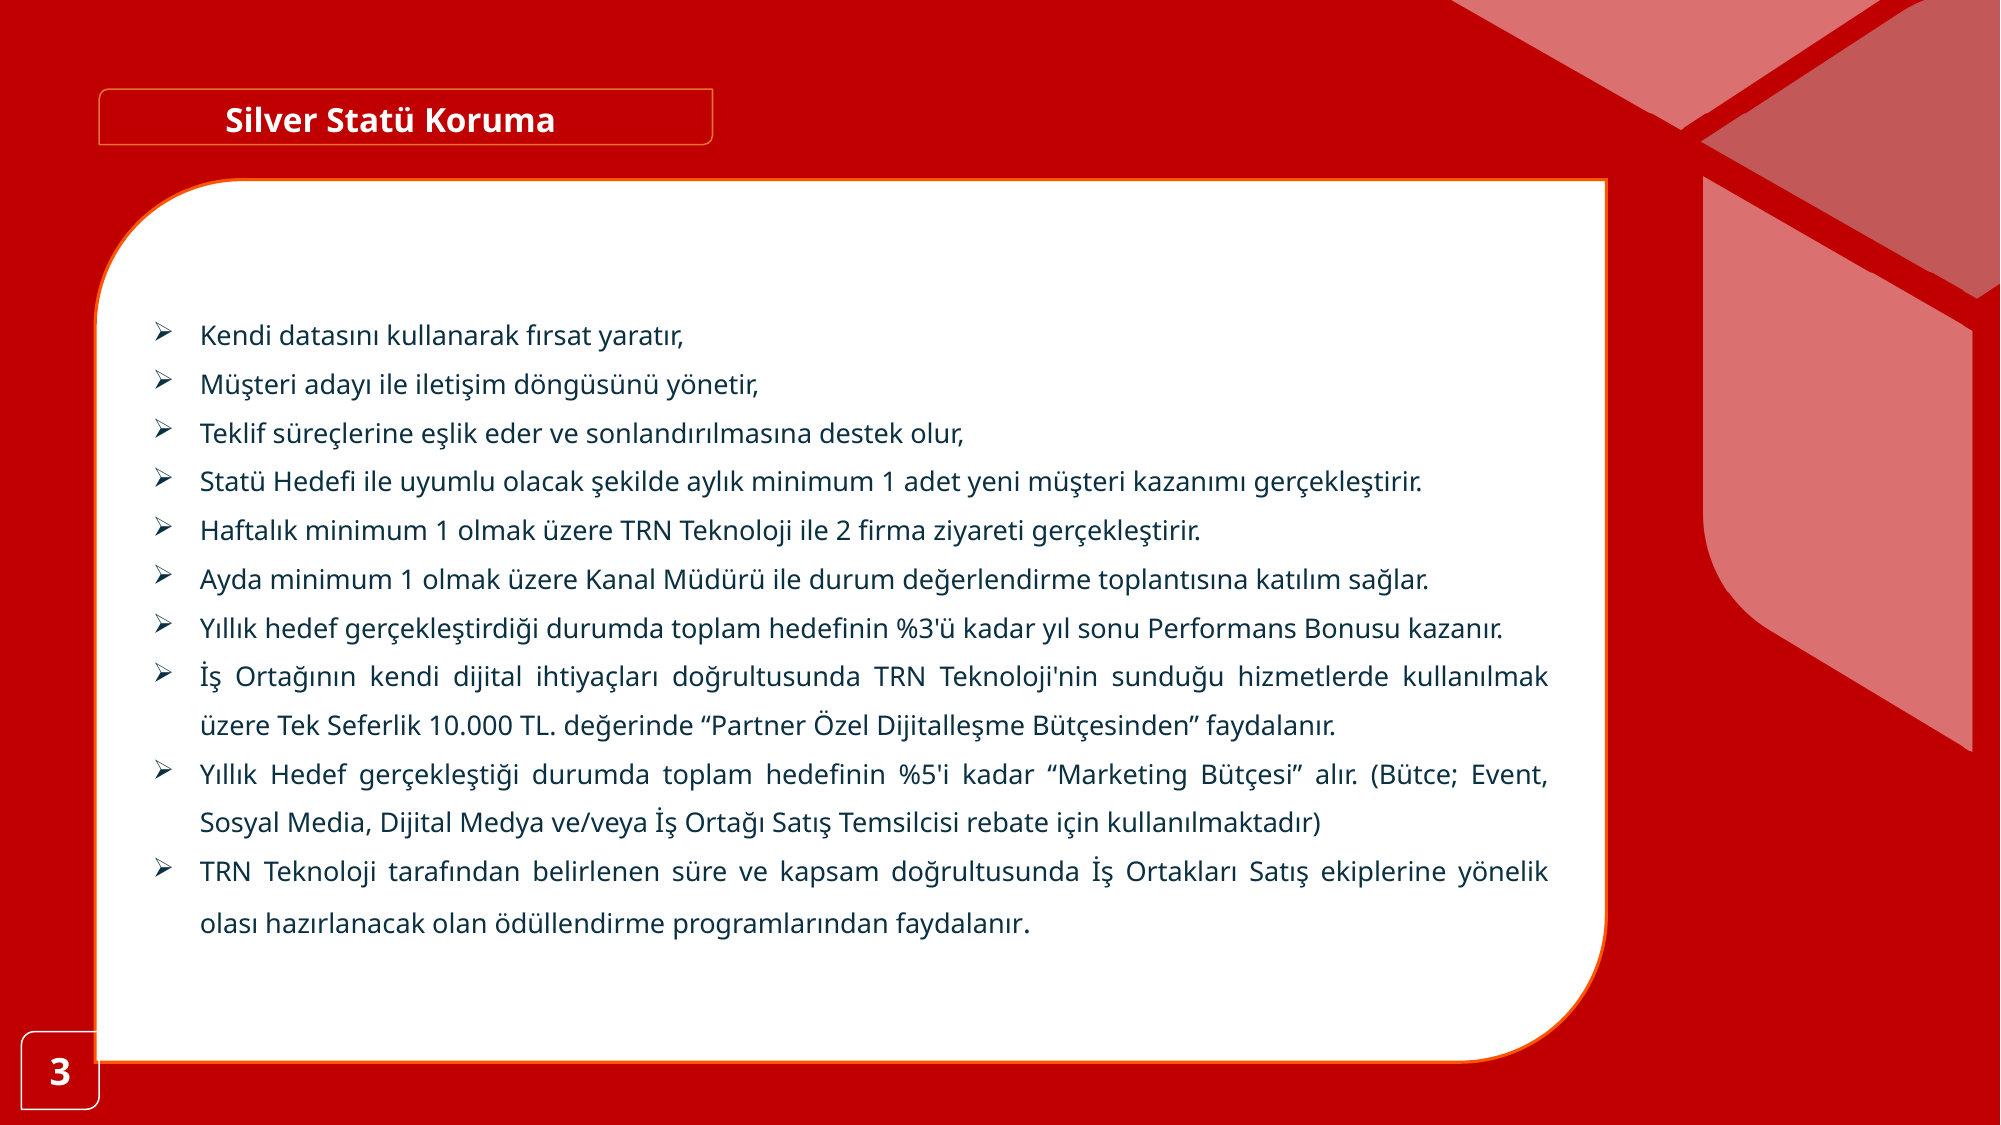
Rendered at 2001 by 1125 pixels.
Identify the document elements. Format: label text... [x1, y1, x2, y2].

text_box Kendi datasını kullanarak fırsat yaratır, Müşteri adayı ile iletişim döngüsünü yönetir, Teklif süreçlerine eşlik eder ve sonlandırılmasına destek olur, Statü Hedefi ile uyumlu olacak şekilde aylık minimum 1 adet yeni müşteri kazanımı gerçekleştirir. Haftalık minimum 1 olmak üzere TRN Teknoloji ile 2 firma ziyareti gerçekleştirir. Ayda minimum 1 olmak üzere Kanal Müdürü ile durum değerlendirme toplantısına katılım sağlar. Yıllık hedef gerçekleştirdiği durumda toplam hedefinin %3'ü kadar yıl sonu Performans Bonusu kazanır. İş Ortağının kendi dijital ihtiyaçları doğrultusunda TRN Teknoloji'nin sunduğu hizmetlerde kullanılmak üzere Tek Seferlik 10.000 TL. değerinde “Partner Özel Dijitalleşme Bütçesinden” faydalanır. Yıllık Hedef gerçekleştiği durumda toplam hedefinin %5'i kadar “Marketing Bütçesi” alır. (Bütce; Event, Sosyal Media, Dijital Medya ve/veya İş Ortağı Satış Temsilcisi rebate için kullanılmaktadır) TRN Teknoloji tarafından belirlenen süre ve kapsam doğrultusunda İş Ortakları Satış ekiplerine yönelik olası hazırlanacak olan ödüllendirme programlarından faydalanır. [93, 177, 1608, 1064]
text_box [0, 0, 2000, 1125]
picture [1403, 0, 2000, 753]
text_box 3 [21, 1031, 100, 1110]
text_box [99, 88, 713, 145]
